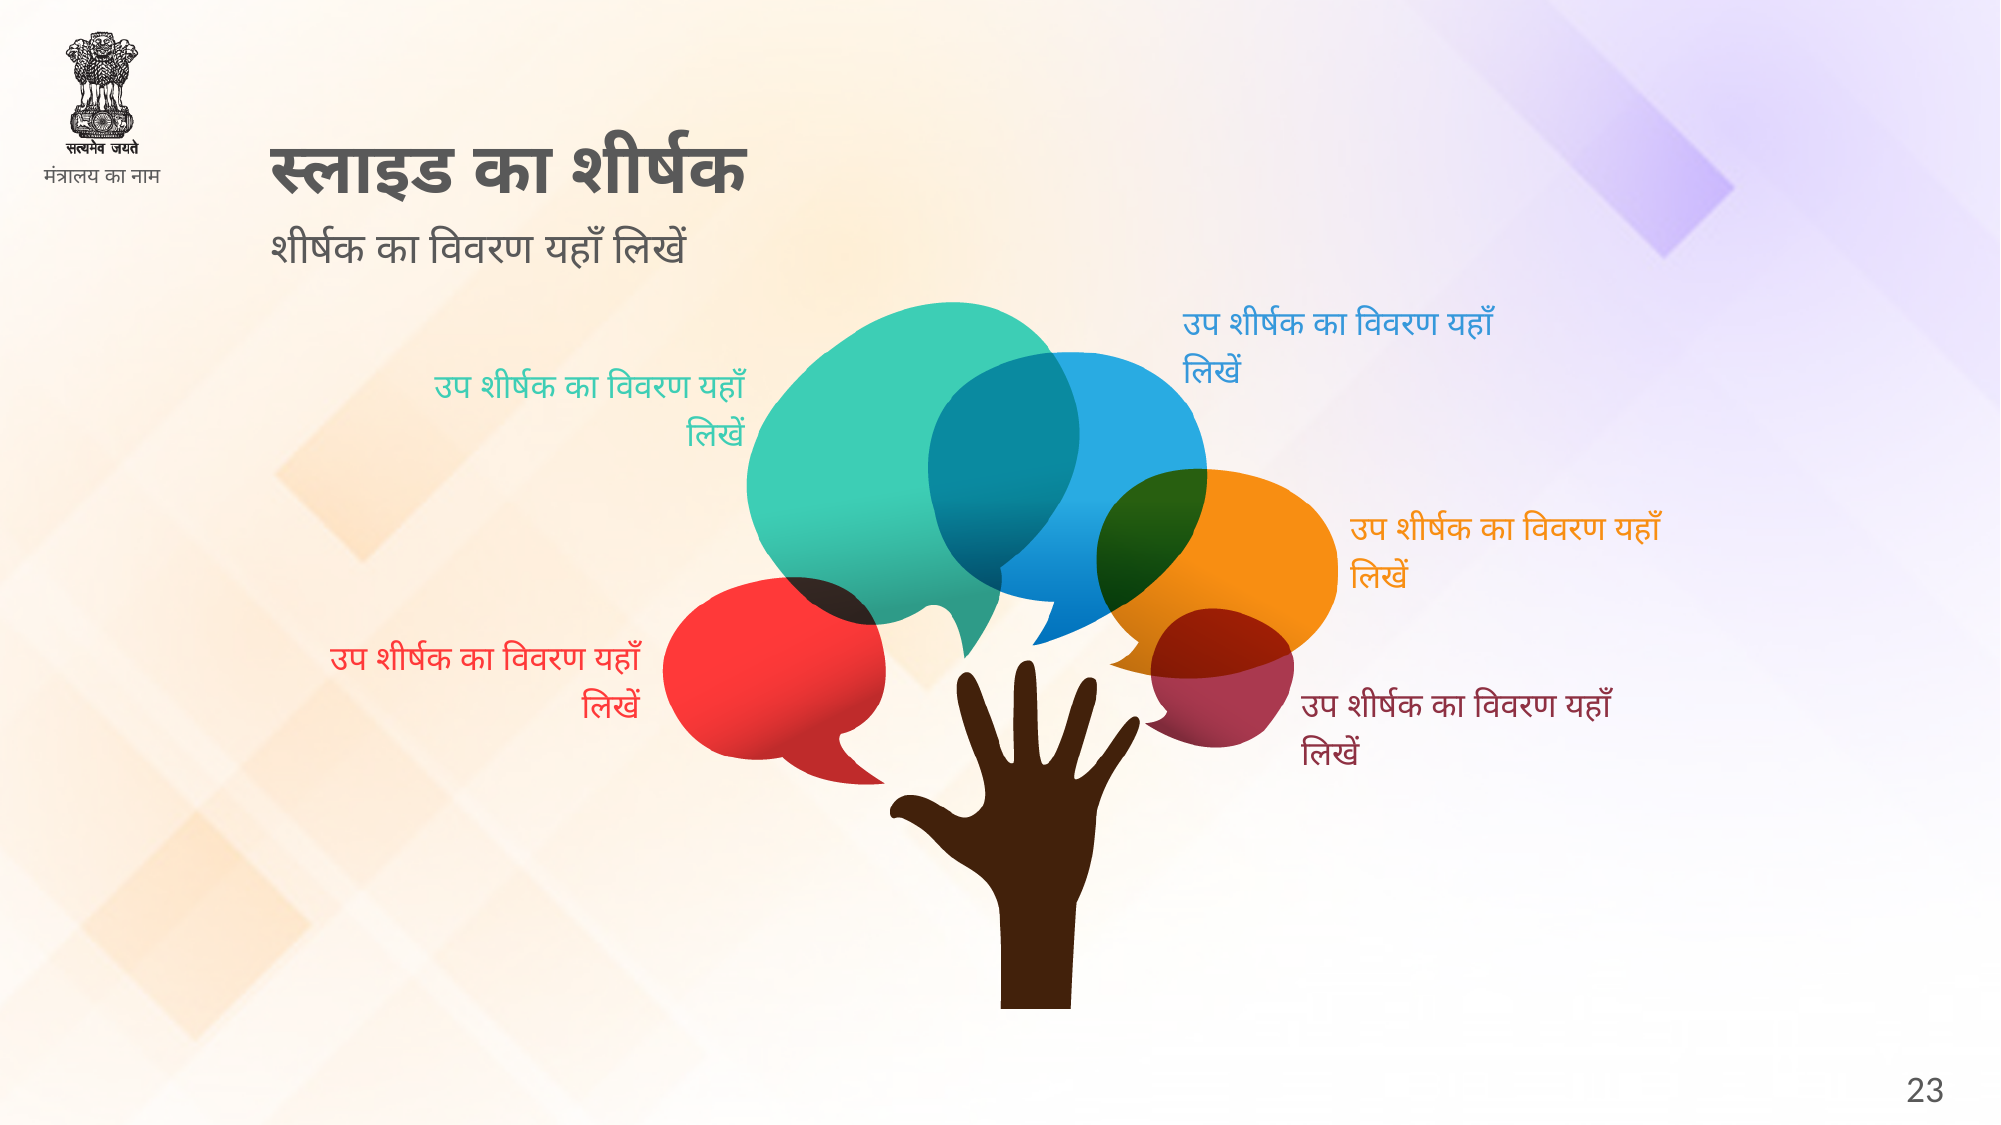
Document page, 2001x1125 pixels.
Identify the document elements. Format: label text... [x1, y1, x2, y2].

text_box उप शीर्षक का विवरण यहाँ लिखें [303, 625, 648, 729]
list स्लाइड का शीर्षक [255, 125, 1697, 209]
text_box उप शीर्षक का विवरण यहाँ लिखें [1175, 290, 1520, 395]
picture [60, 30, 144, 155]
text_box उप शीर्षक का विवरण यहाँ लिखें [407, 353, 661, 457]
list शीर्षक का विवरण यहाँ लिखें [255, 219, 1697, 315]
text_box 23 [1850, 1057, 2000, 1125]
text_box उप शीर्षक का विवरण यहाँ लिखें [1338, 672, 1638, 776]
picture [661, 302, 1338, 1009]
text_box उप शीर्षक का विवरण यहाँ लिखें [1342, 495, 1687, 599]
